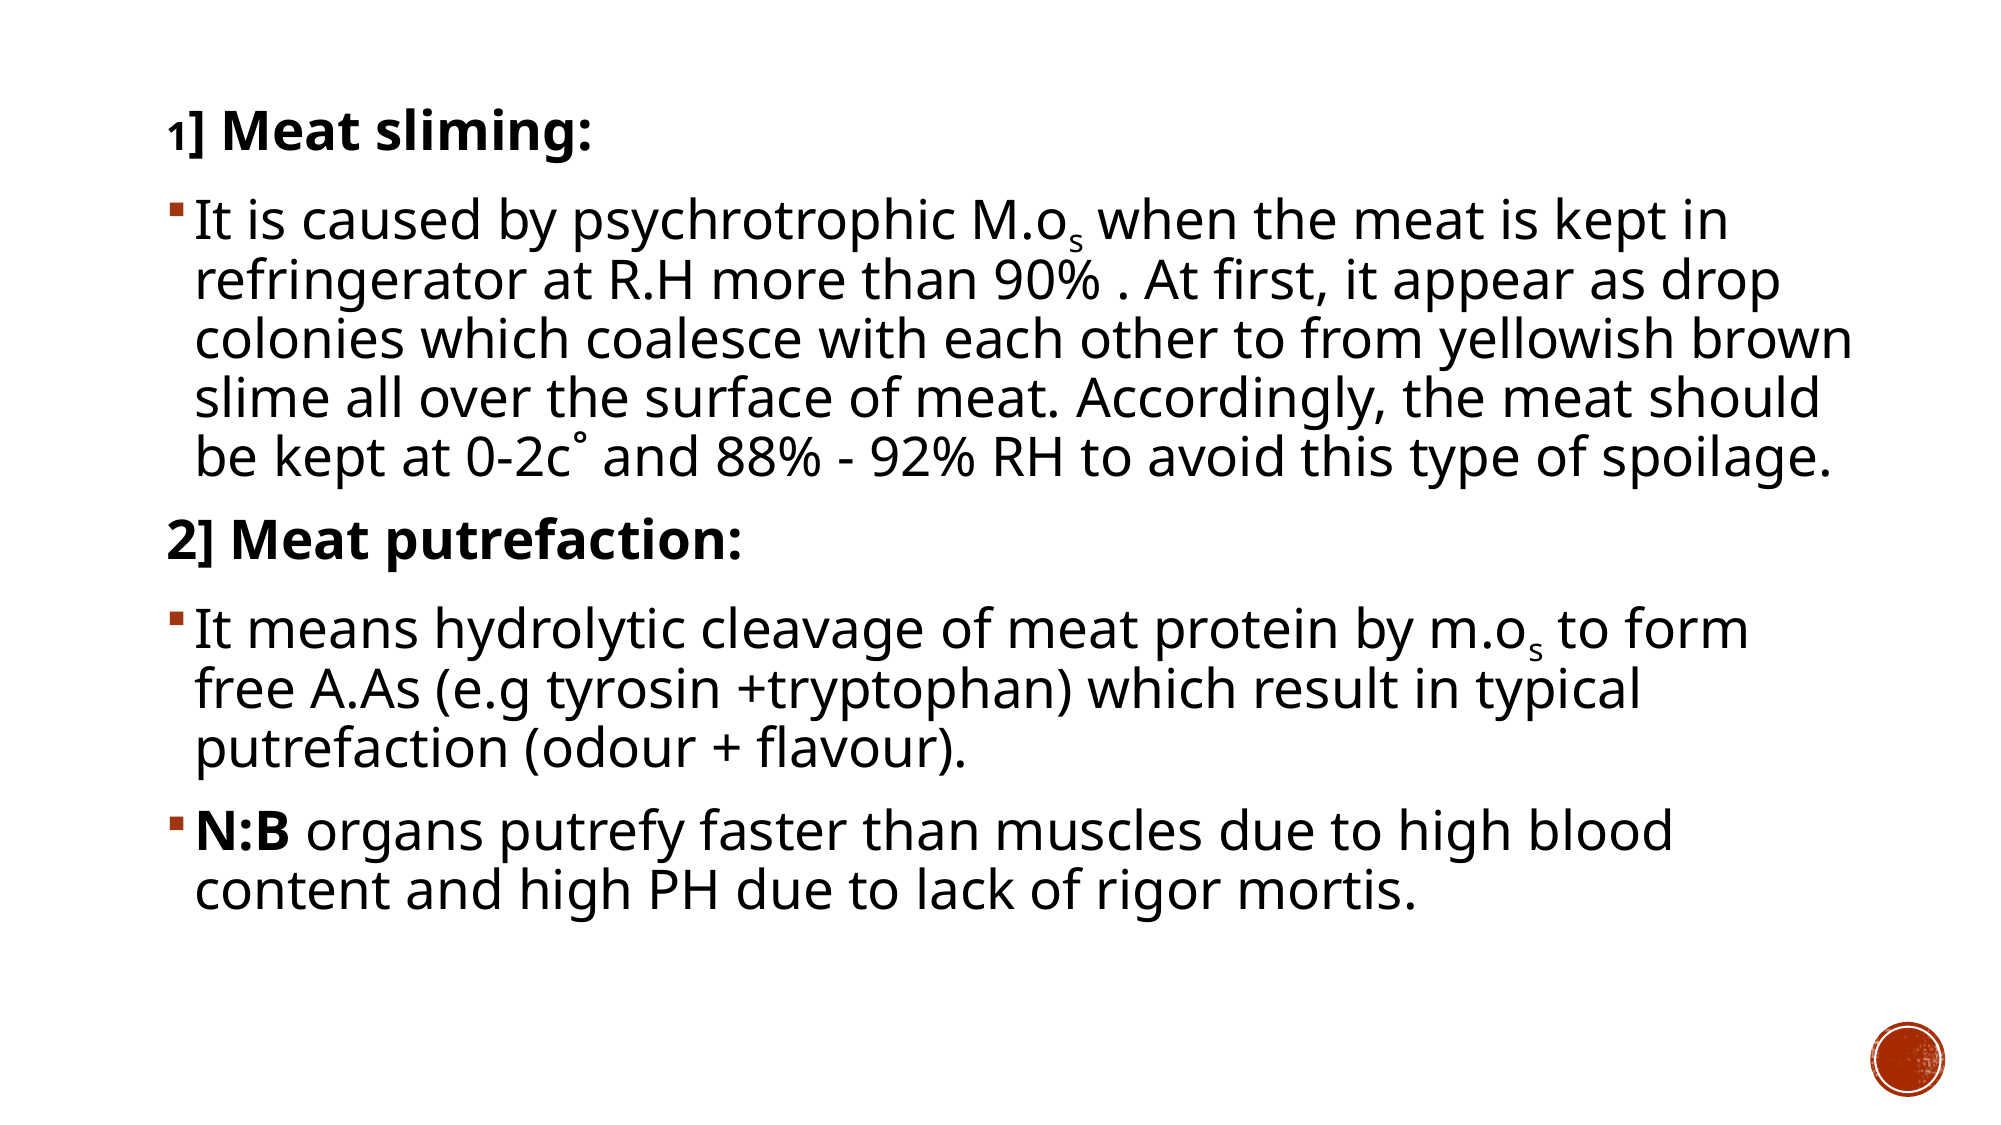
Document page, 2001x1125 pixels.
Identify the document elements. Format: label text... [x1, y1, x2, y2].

list 1] Meat sliming: It is caused by psychrotrophic M.os when the meat is kept in refringerator at R.H more than 90% . At first, it appear as drop colonies which coalesce with each other to from yellowish brown slime all over the surface of meat. Accordingly, the meat should be kept at 0-2c˚ and 88% - 92% RH to avoid this type of spoilage. 2] Meat putrefaction: It means hydrolytic cleavage of meat protein by m.os to form free A.As (e.g tyrosin +tryptophan) which result in typical putrefaction (odour + flavour). N:B organs putrefy faster than muscles due to high blood content and high PH due to lack of rigor mortis. [150, 95, 1876, 985]
